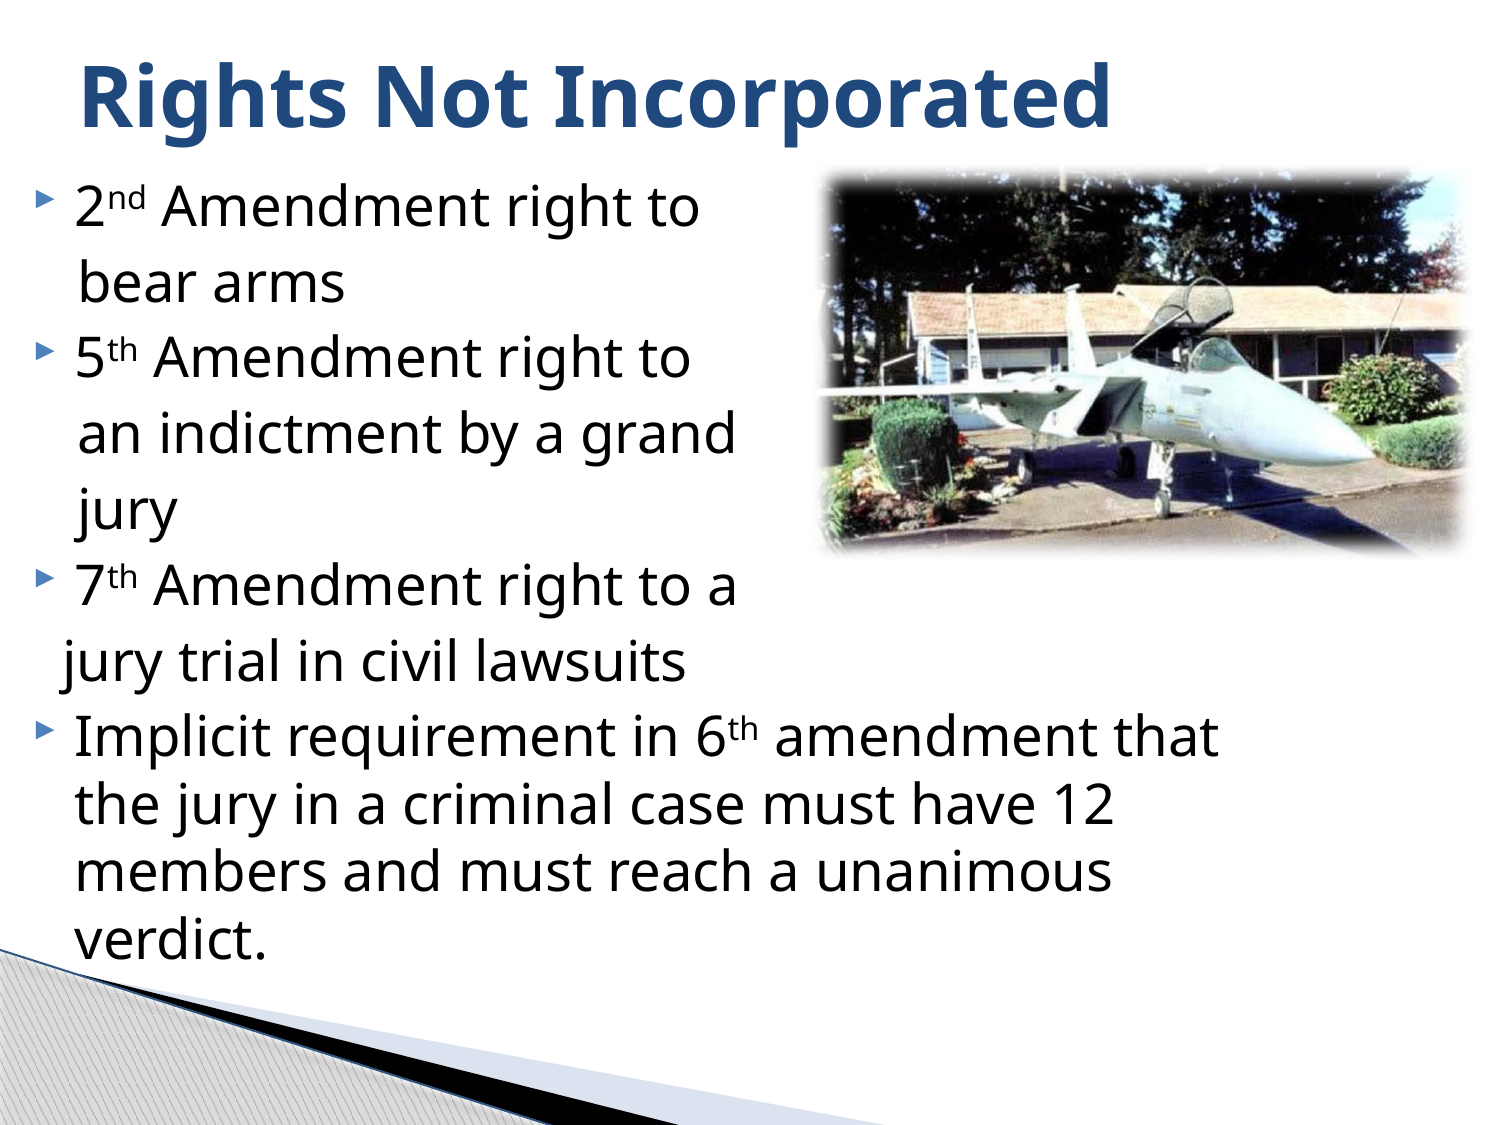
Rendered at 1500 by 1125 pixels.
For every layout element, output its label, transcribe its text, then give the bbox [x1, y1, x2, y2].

picture [812, 162, 1476, 564]
title Rights Not Incorporated [62, 0, 1413, 188]
list 2nd Amendment right to bear arms 5th Amendment right to an indictment by a grand jury 7th Amendment right to a jury trial in civil lawsuits Implicit requirement in 6th amendment that the jury in a criminal case must have 12 members and must reach a unanimous verdict. [0, 162, 1313, 1025]
